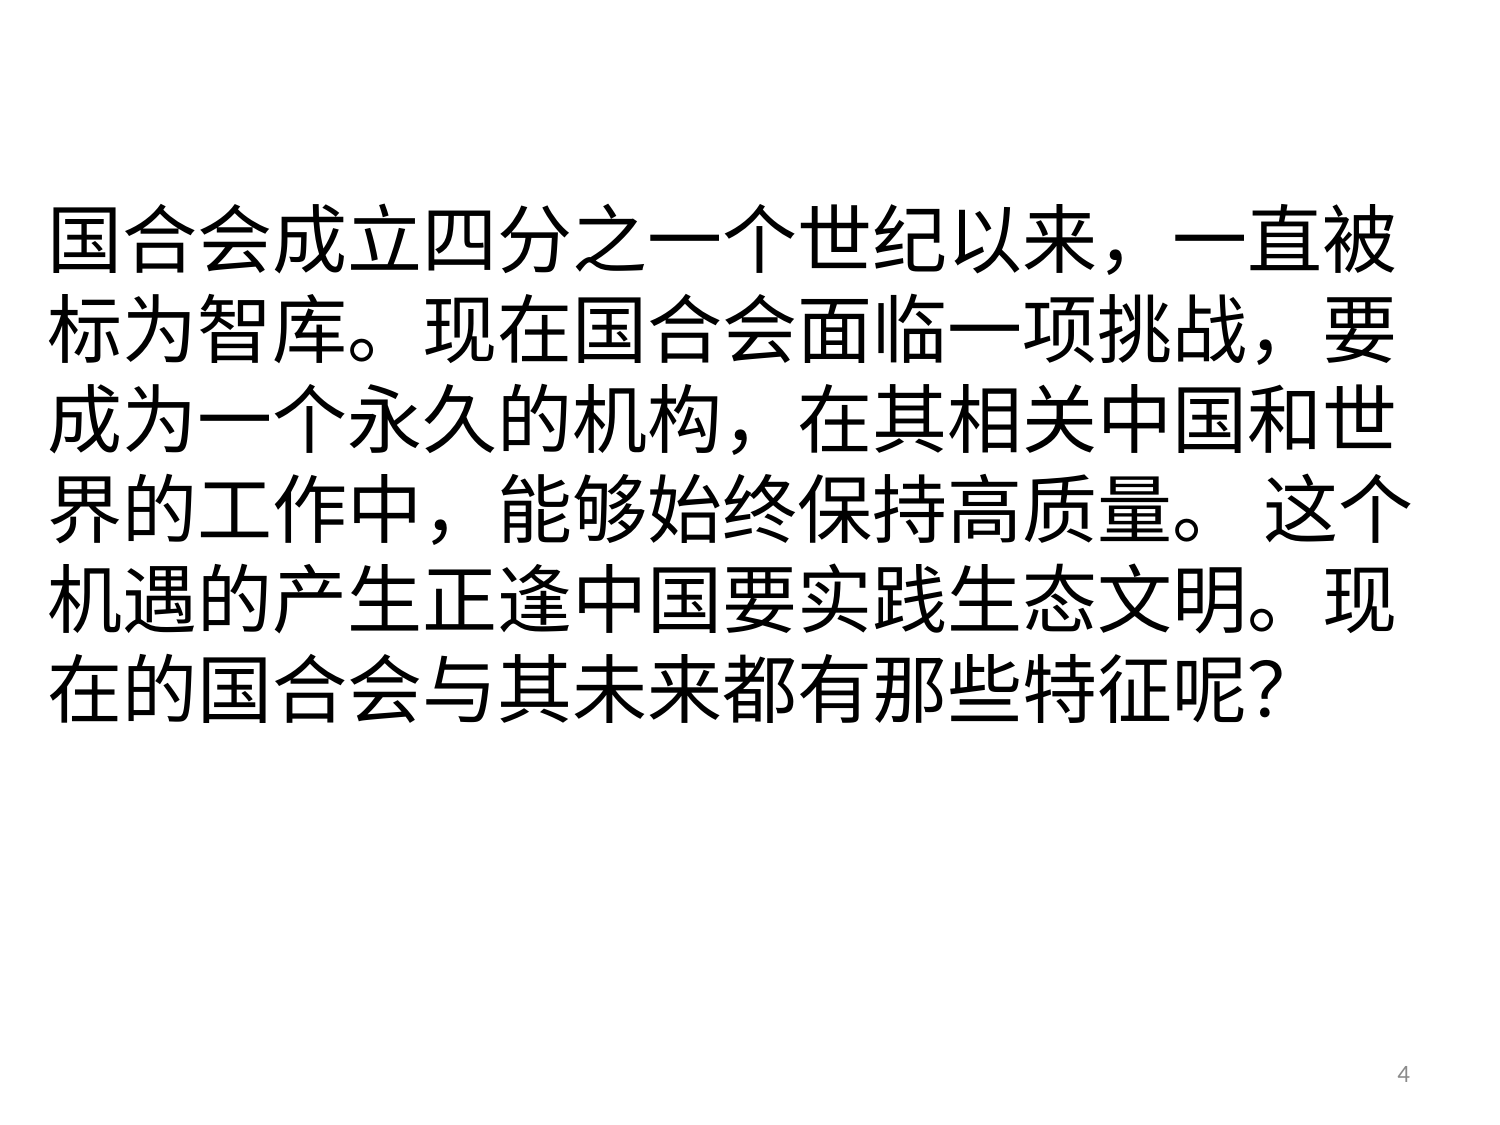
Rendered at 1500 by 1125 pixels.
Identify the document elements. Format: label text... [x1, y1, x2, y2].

slide_number 4 [1074, 1042, 1425, 1103]
text_box 国合会成立四分之一个世纪以来，一直被标为智库。现在国合会面临一项挑战，要成为一个永久的机构，在其相关中国和世界的工作中，能够始终保持高质量。 这个机遇的产生正逢中国要实践生态文明。现在的国合会与其未来都有那些特征呢？ [32, 185, 1472, 741]
